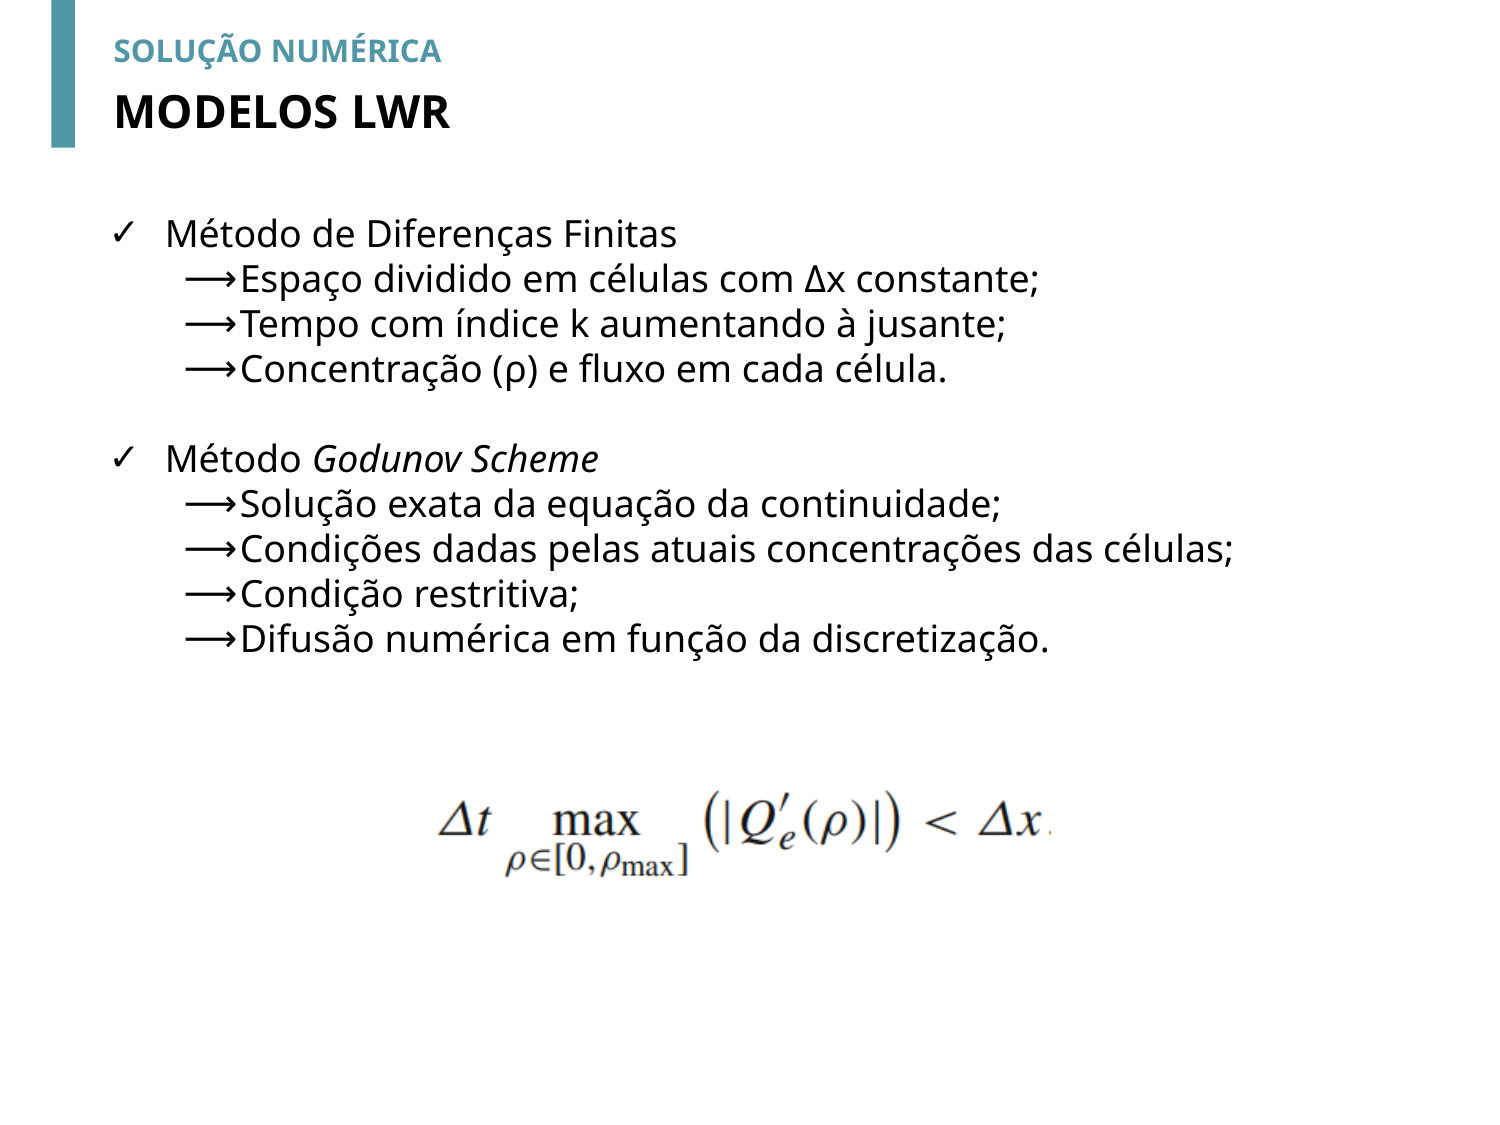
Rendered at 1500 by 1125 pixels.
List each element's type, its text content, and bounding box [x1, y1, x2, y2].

text_box Método de Diferenças Finitas Espaço dividido em células com Δx constante; Tempo com índice k aumentando à jusante; Concentração (ρ) e fluxo em cada célula. Método Godunov Scheme Solução exata da equação da continuidade; Condições dadas pelas atuais concentrações das células; Condição restritiva; Difusão numérica em função da discretização. [74, 194, 1395, 1028]
text_box SOLUÇÃO NUMÉRICA [98, 0, 808, 85]
text_box [66, 184, 1446, 1060]
picture [418, 770, 1051, 887]
text_box [51, 0, 75, 148]
text_box MODELOS LWR [98, 73, 1167, 148]
